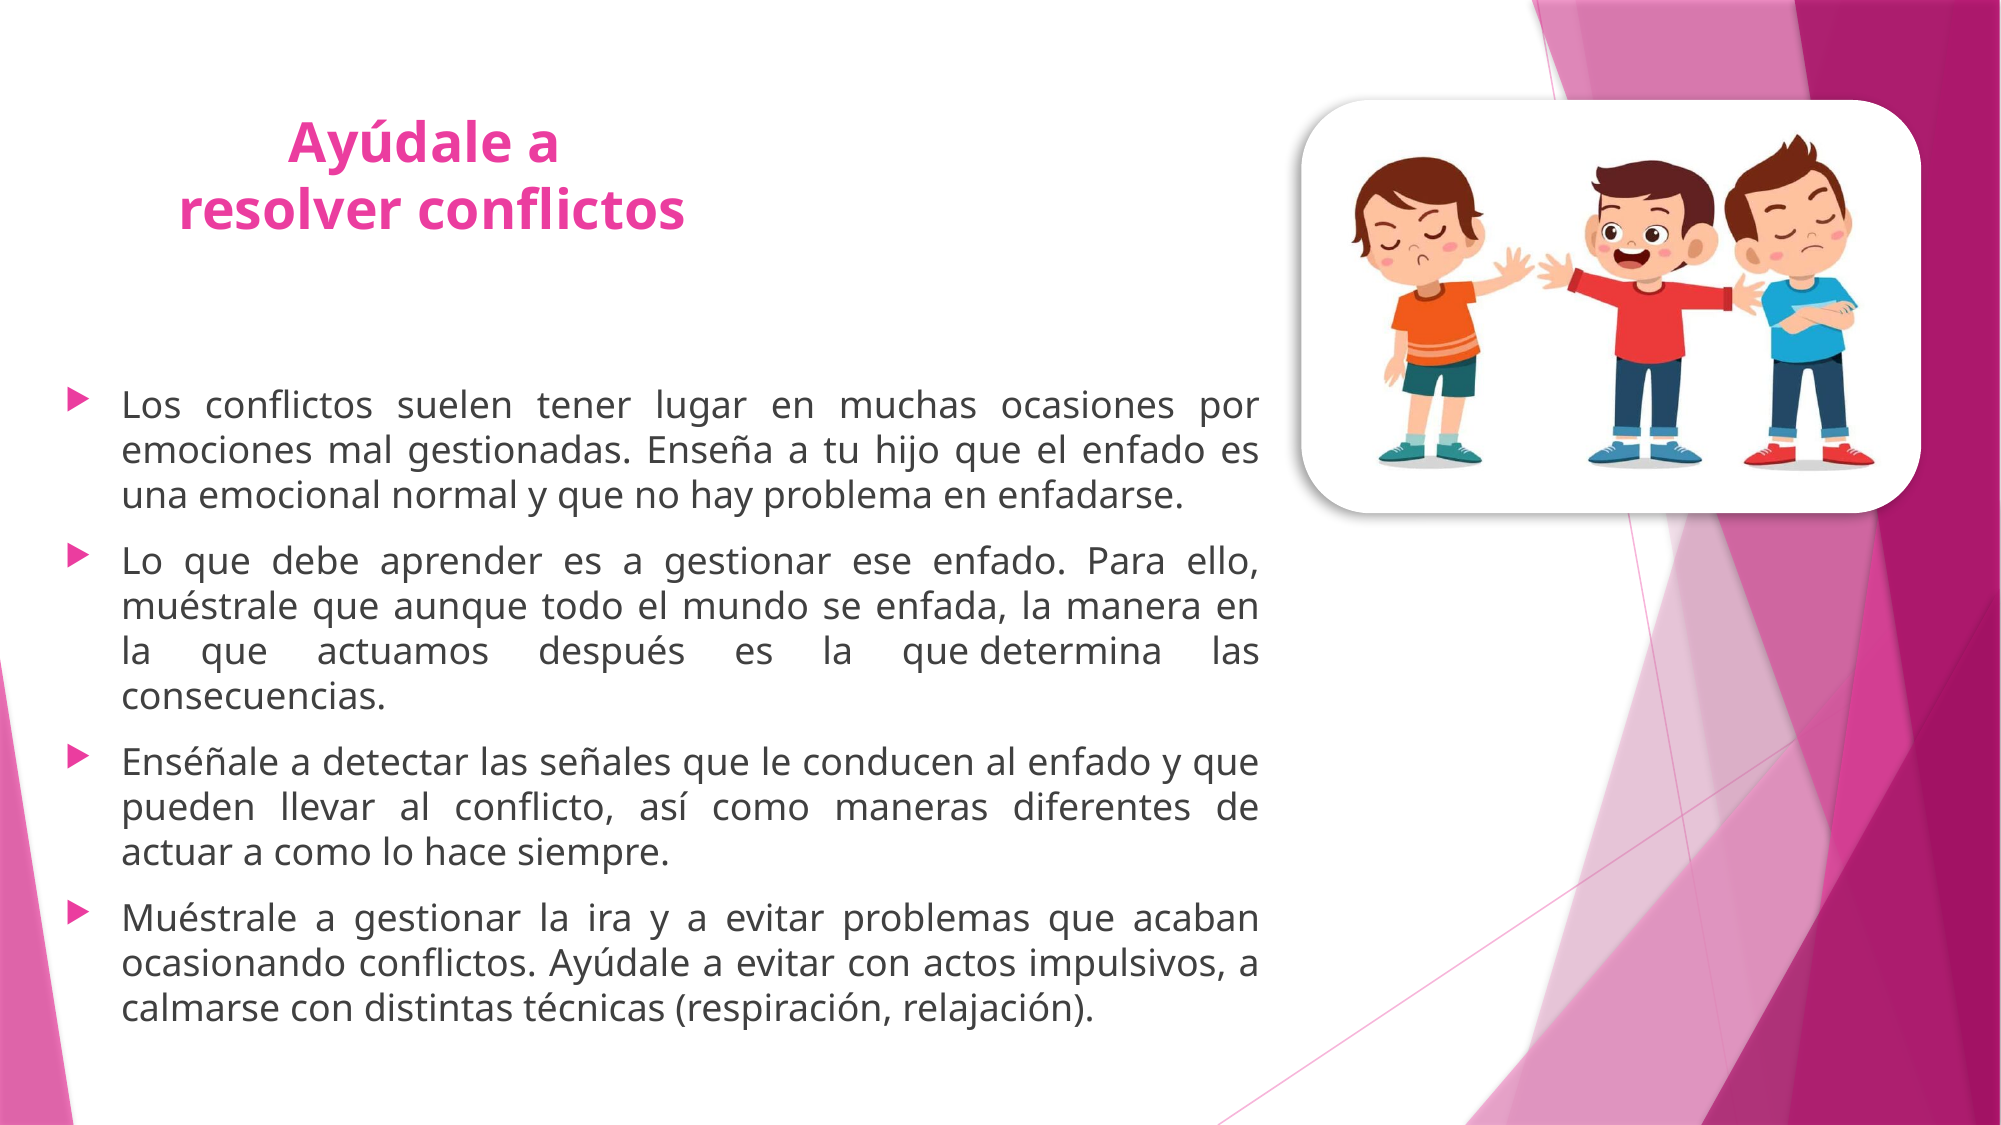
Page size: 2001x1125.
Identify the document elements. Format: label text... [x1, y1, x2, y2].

list Los conflictos suelen tener lugar en muchas ocasiones por emociones mal gestionadas. Enseña a tu hijo que el enfado es una emocional normal y que no hay problema en enfadarse. Lo que debe aprender es a gestionar ese enfado. Para ello, muéstrale que aunque todo el mundo se enfada, la manera en la que actuamos después es la que determina las consecuencias. Enséñale a detectar las señales que le conducen al enfado y que pueden llevar al conflicto, así como maneras diferentes de actuar a como lo hace siempre. Muéstrale a gestionar la ira y a evitar problemas que acaban ocasionando conflictos. Ayúdale a evitar con actos impulsivos, a calmarse con distintas técnicas (respiración, relajación). [49, 373, 1277, 1011]
picture [1300, 99, 1922, 514]
title Ayúdale a resolver conflictos [111, 99, 755, 317]
